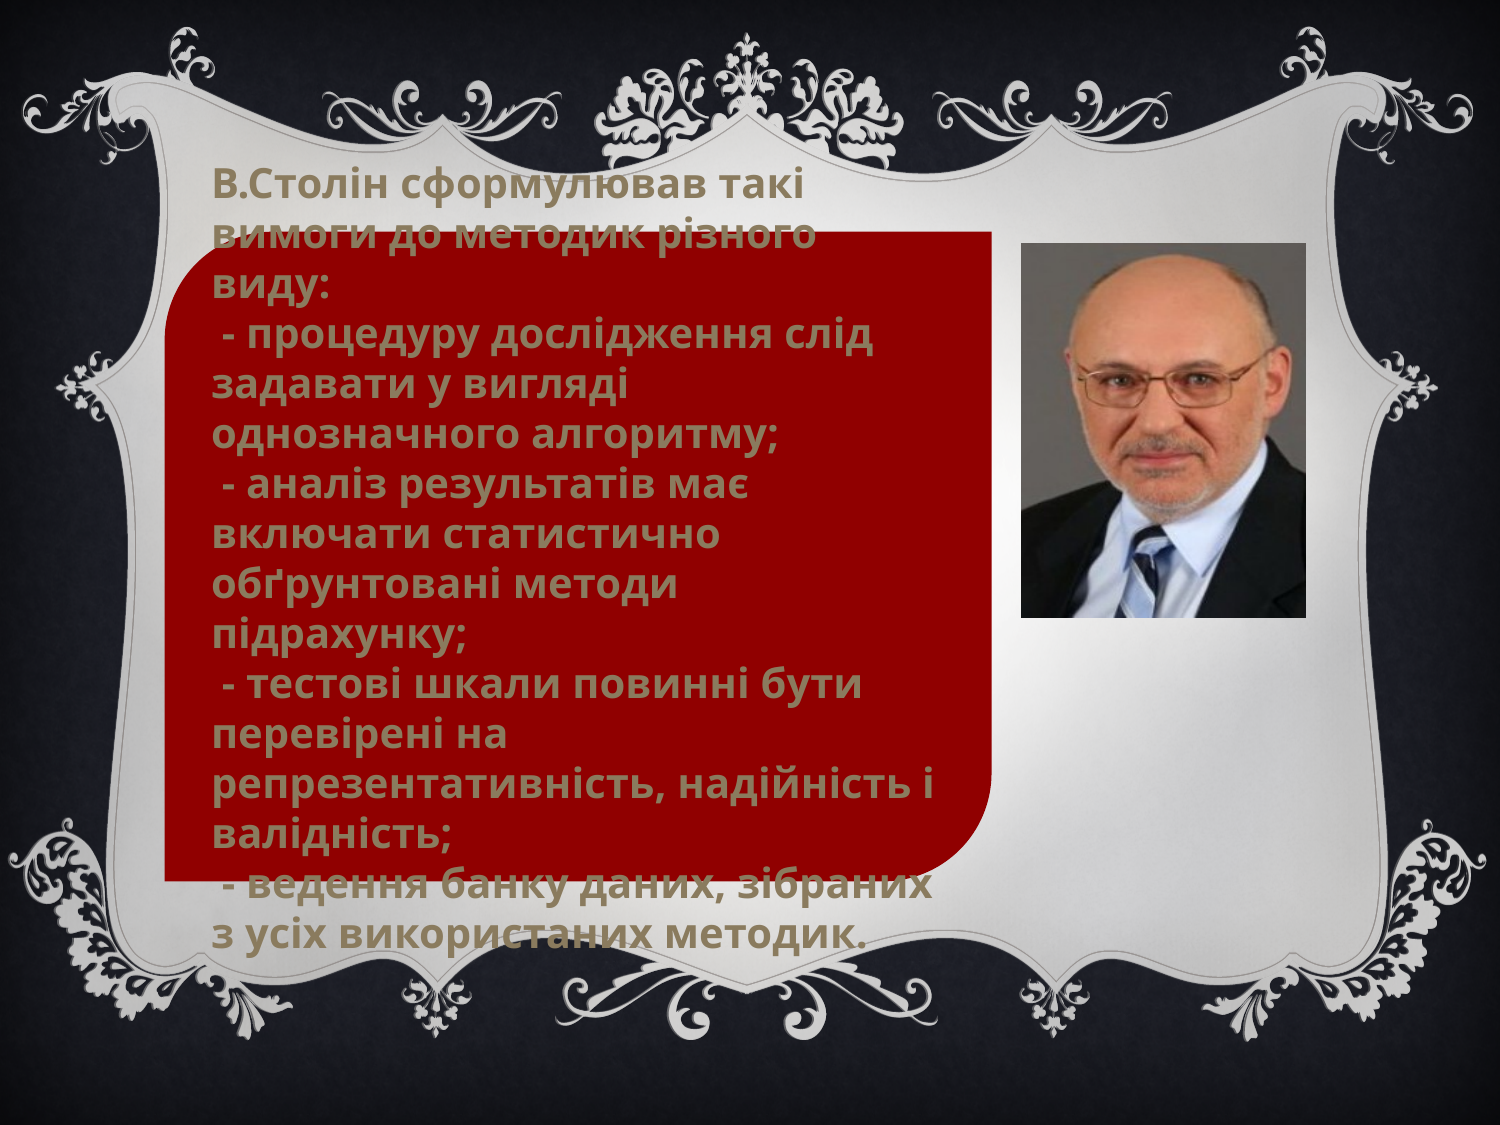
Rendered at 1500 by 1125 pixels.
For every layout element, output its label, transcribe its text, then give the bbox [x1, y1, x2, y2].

picture [0, 0, 1500, 1125]
text_box В.Столін сформулював такі вимоги до методик різного виду: - процедуру дослідження слід задавати у вигляді однозначного алгоритму; - аналіз результатів має включати статистично обґрунтовані методи підрахунку; - тестові шкали повинні бути перевірені на репрезентативність, надійність і валідність; - ведення банку даних, зібраних з усіх використаних методик. [162, 229, 994, 884]
